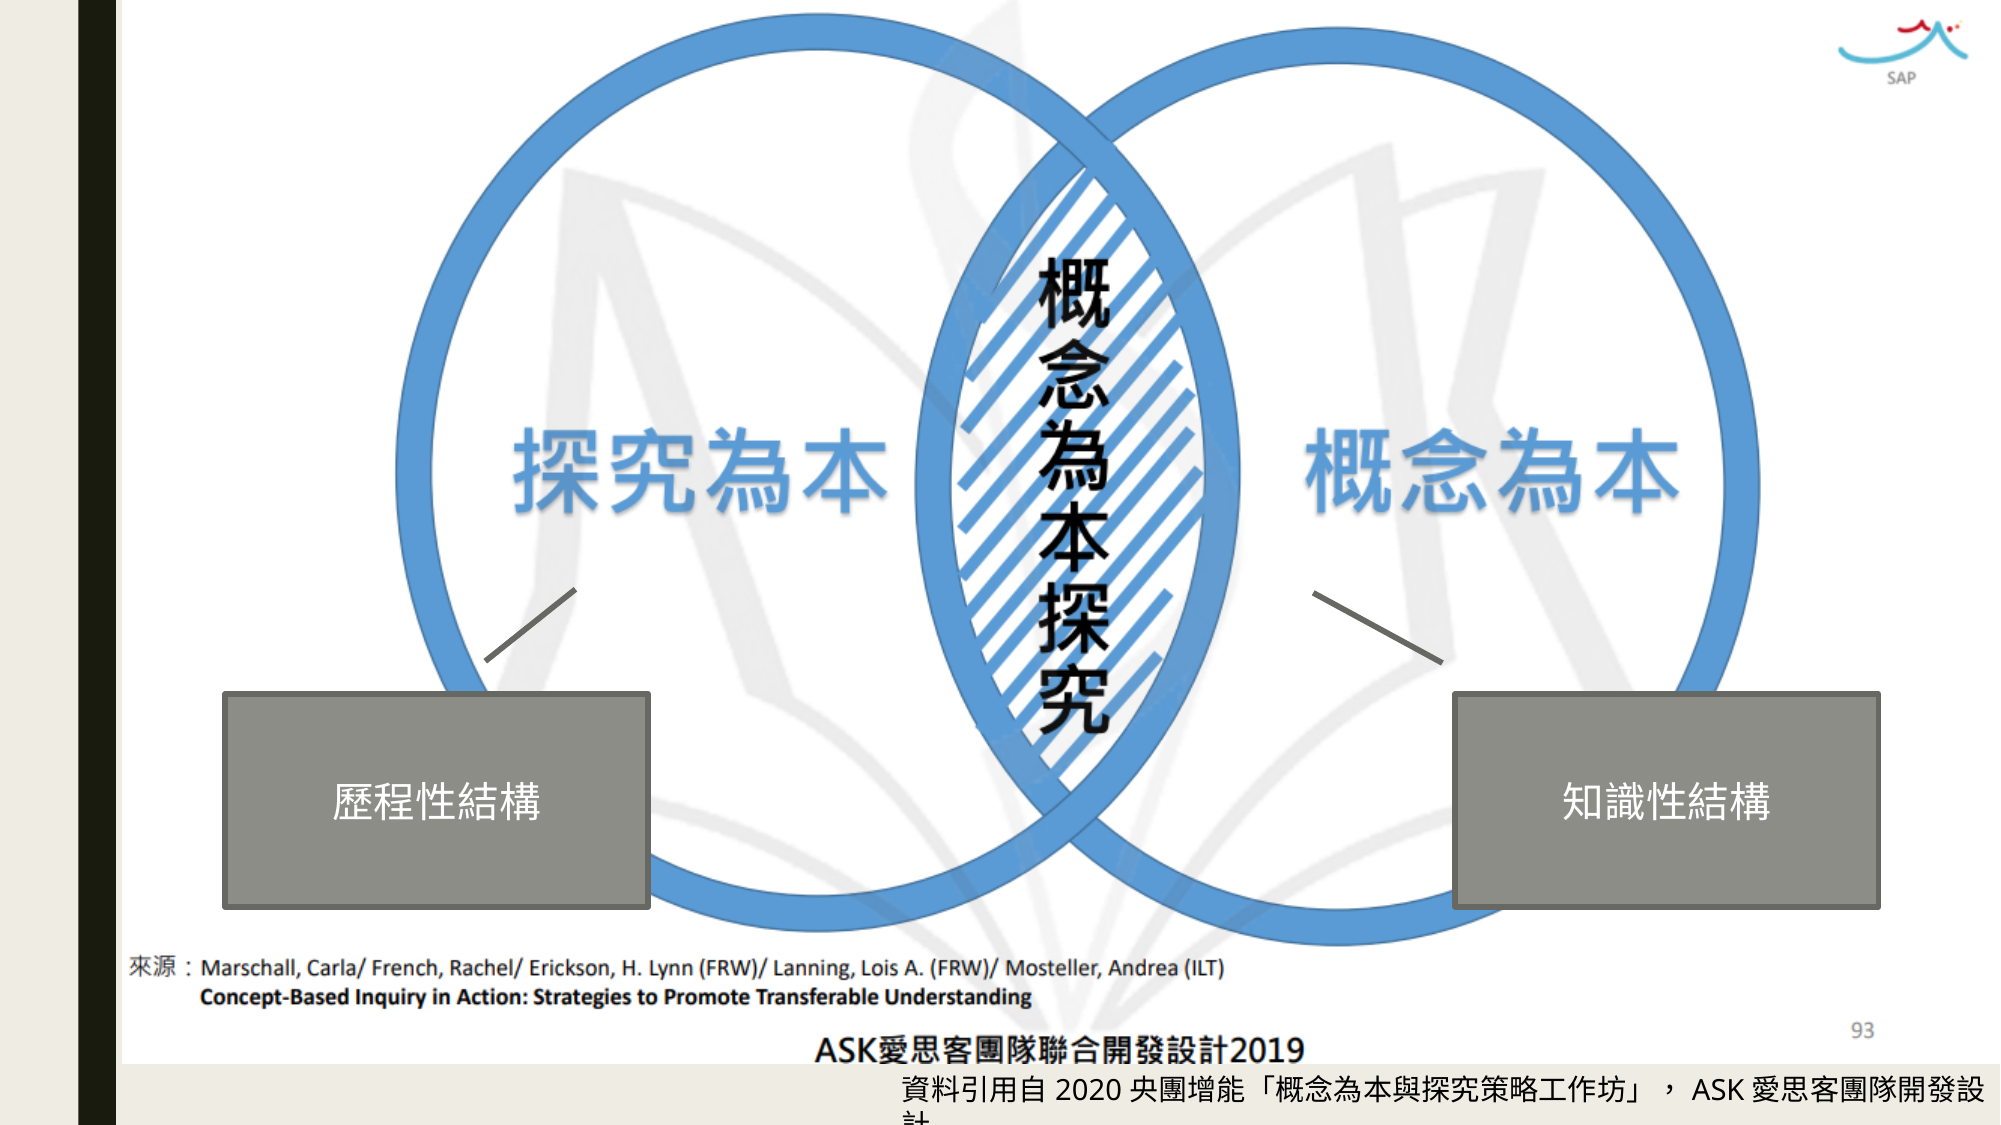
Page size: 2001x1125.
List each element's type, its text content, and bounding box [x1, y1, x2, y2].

text_box 資料引用自2020央團增能「概念為本與探究策略工作坊」，ASK愛思客團隊開發設計 [887, 1064, 2000, 1125]
picture [122, 0, 2000, 1064]
